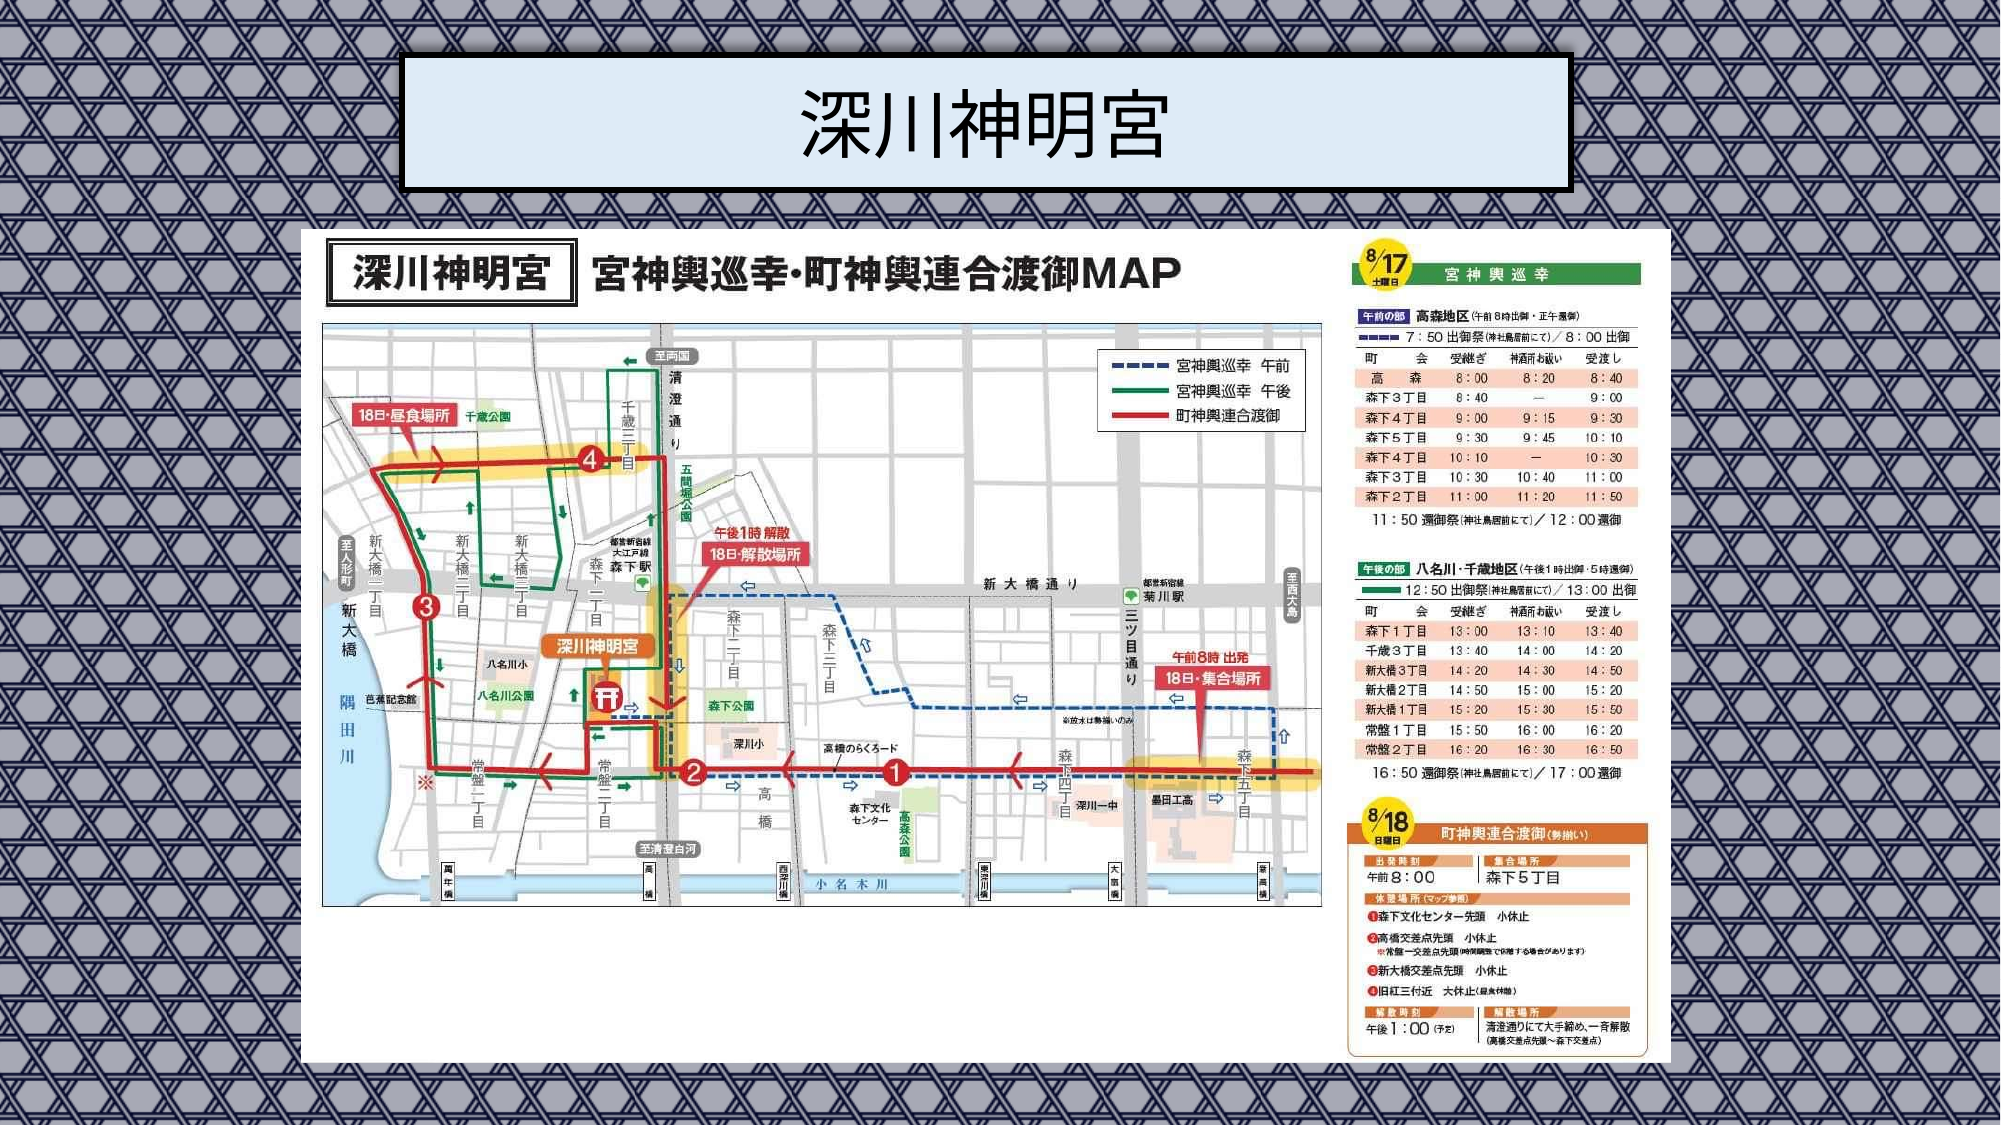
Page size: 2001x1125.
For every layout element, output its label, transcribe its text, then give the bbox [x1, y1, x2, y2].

picture [0, 0, 2001, 1125]
text_box 深川神明宮 [401, 54, 1572, 191]
